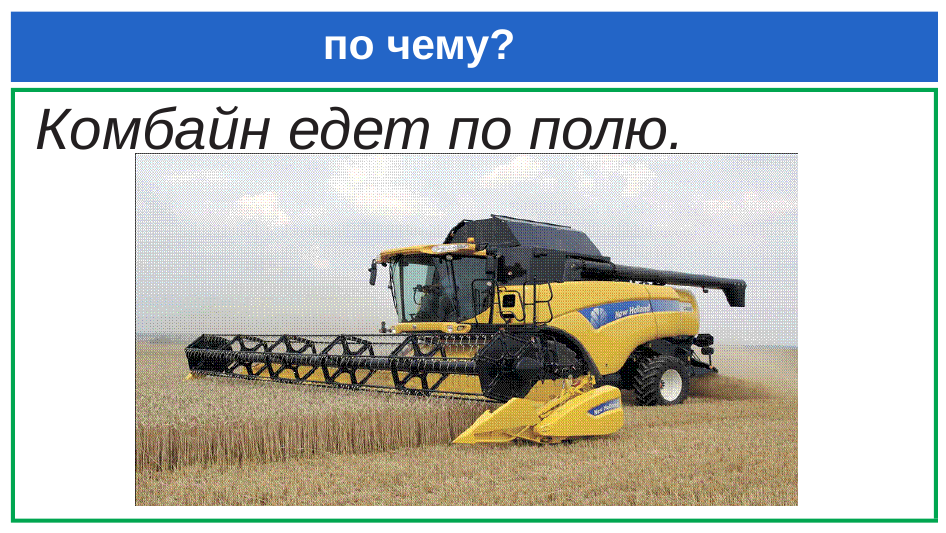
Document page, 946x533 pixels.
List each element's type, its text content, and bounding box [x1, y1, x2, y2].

title по чему? [322, 16, 897, 69]
list Комбайн едет по полю. [35, 91, 861, 264]
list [135, 153, 799, 507]
